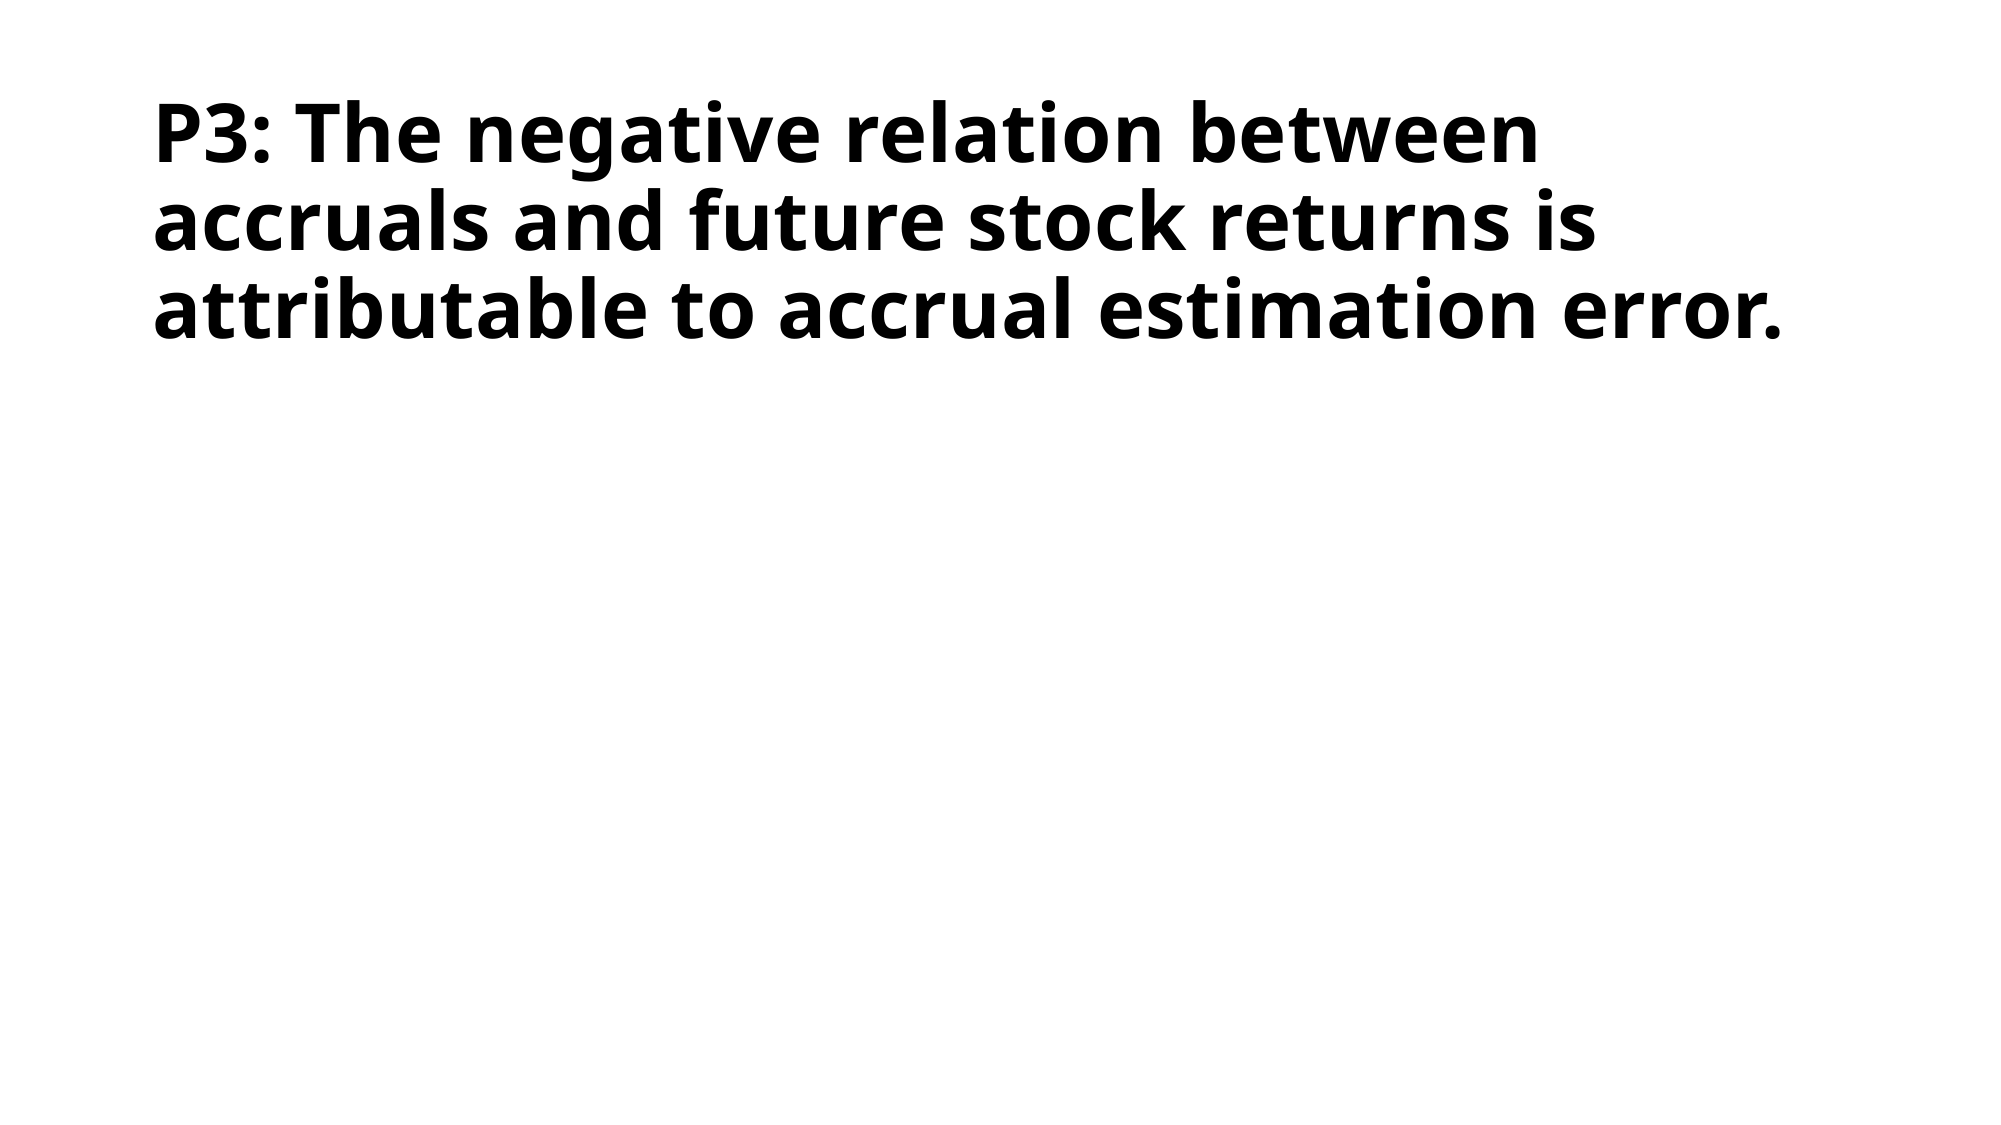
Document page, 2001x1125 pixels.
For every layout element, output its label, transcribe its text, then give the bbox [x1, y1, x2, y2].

title P3: The negative relation between accruals and future stock returns is attributable to accrual estimation error. [137, 58, 1863, 391]
